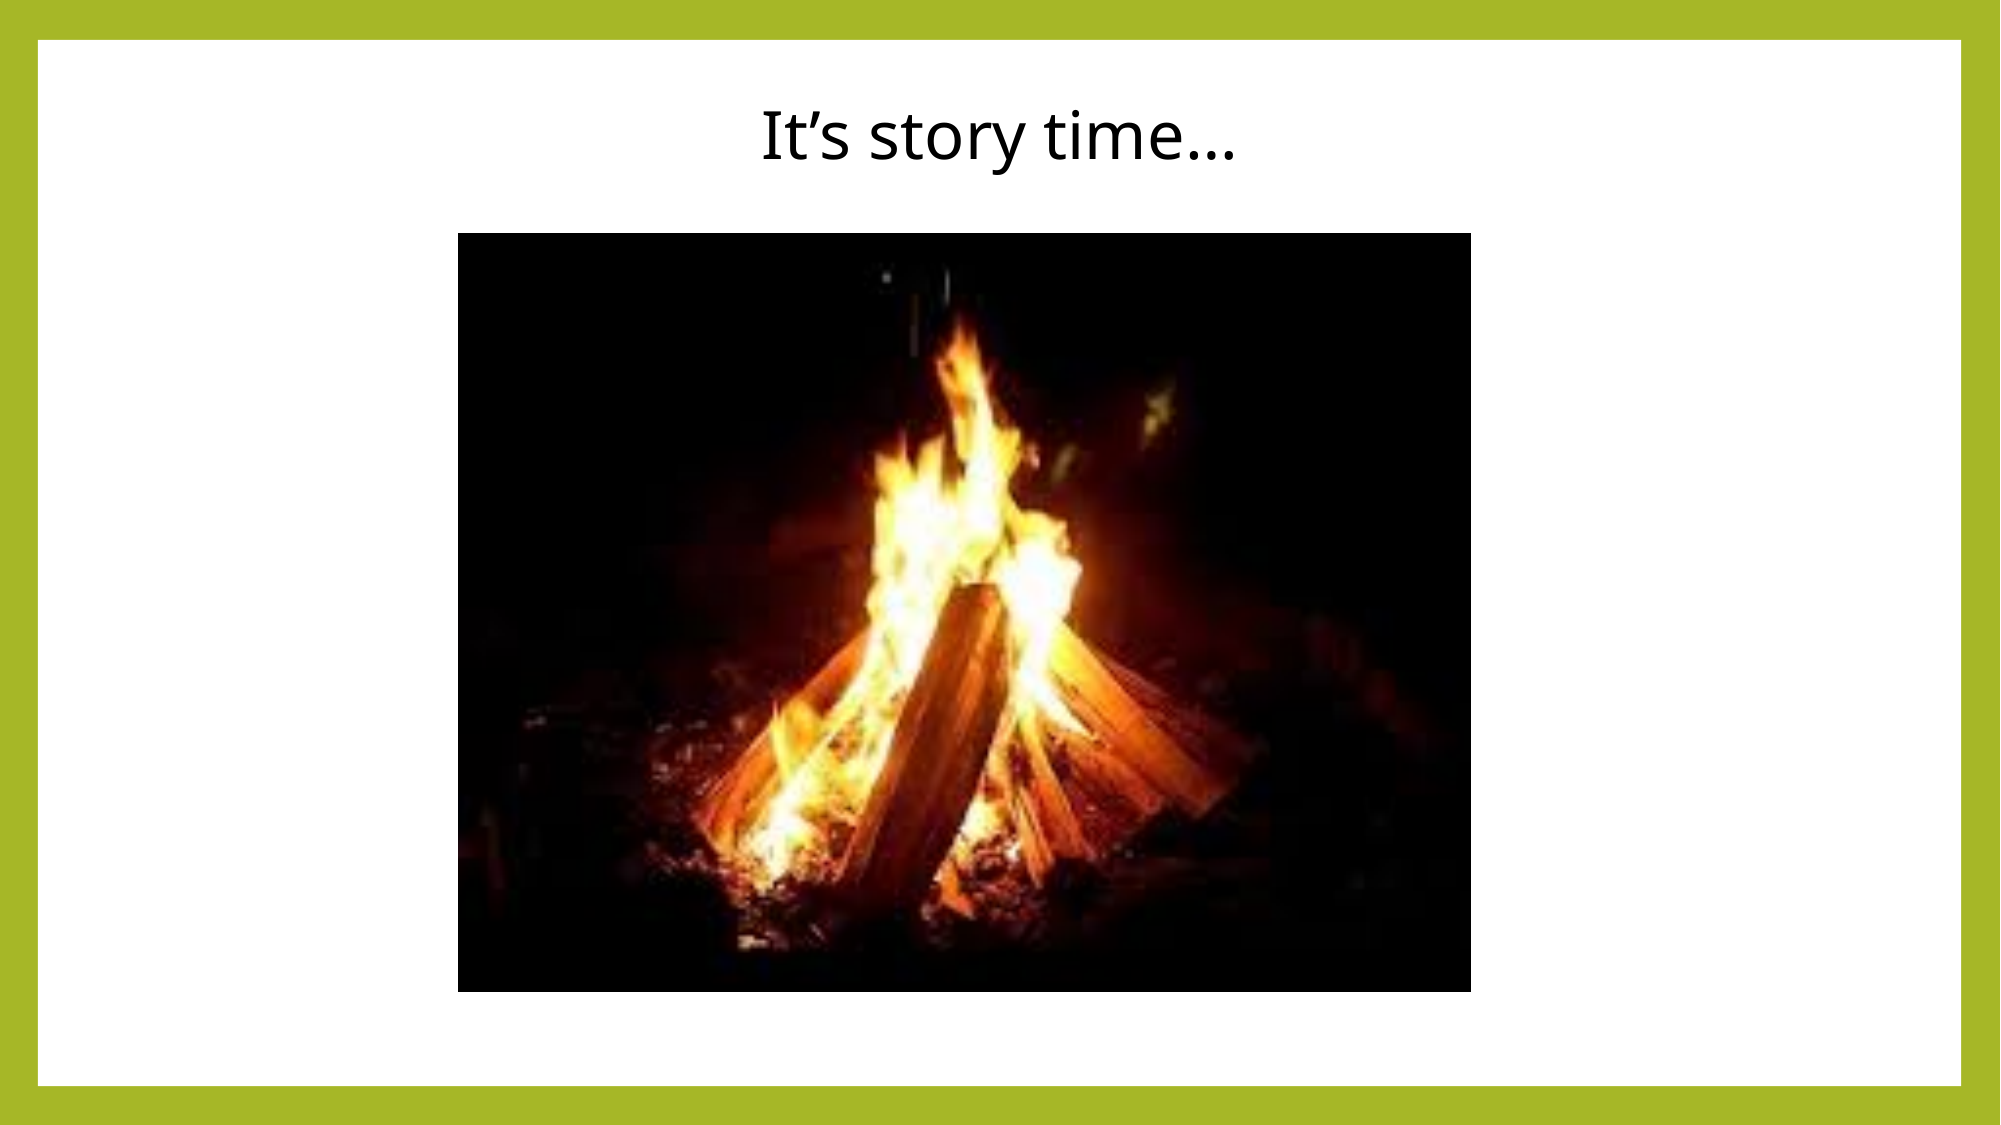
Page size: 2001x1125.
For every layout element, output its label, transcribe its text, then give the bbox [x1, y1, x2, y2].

picture [458, 233, 1471, 992]
text_box It’s story time… [746, 85, 1254, 181]
